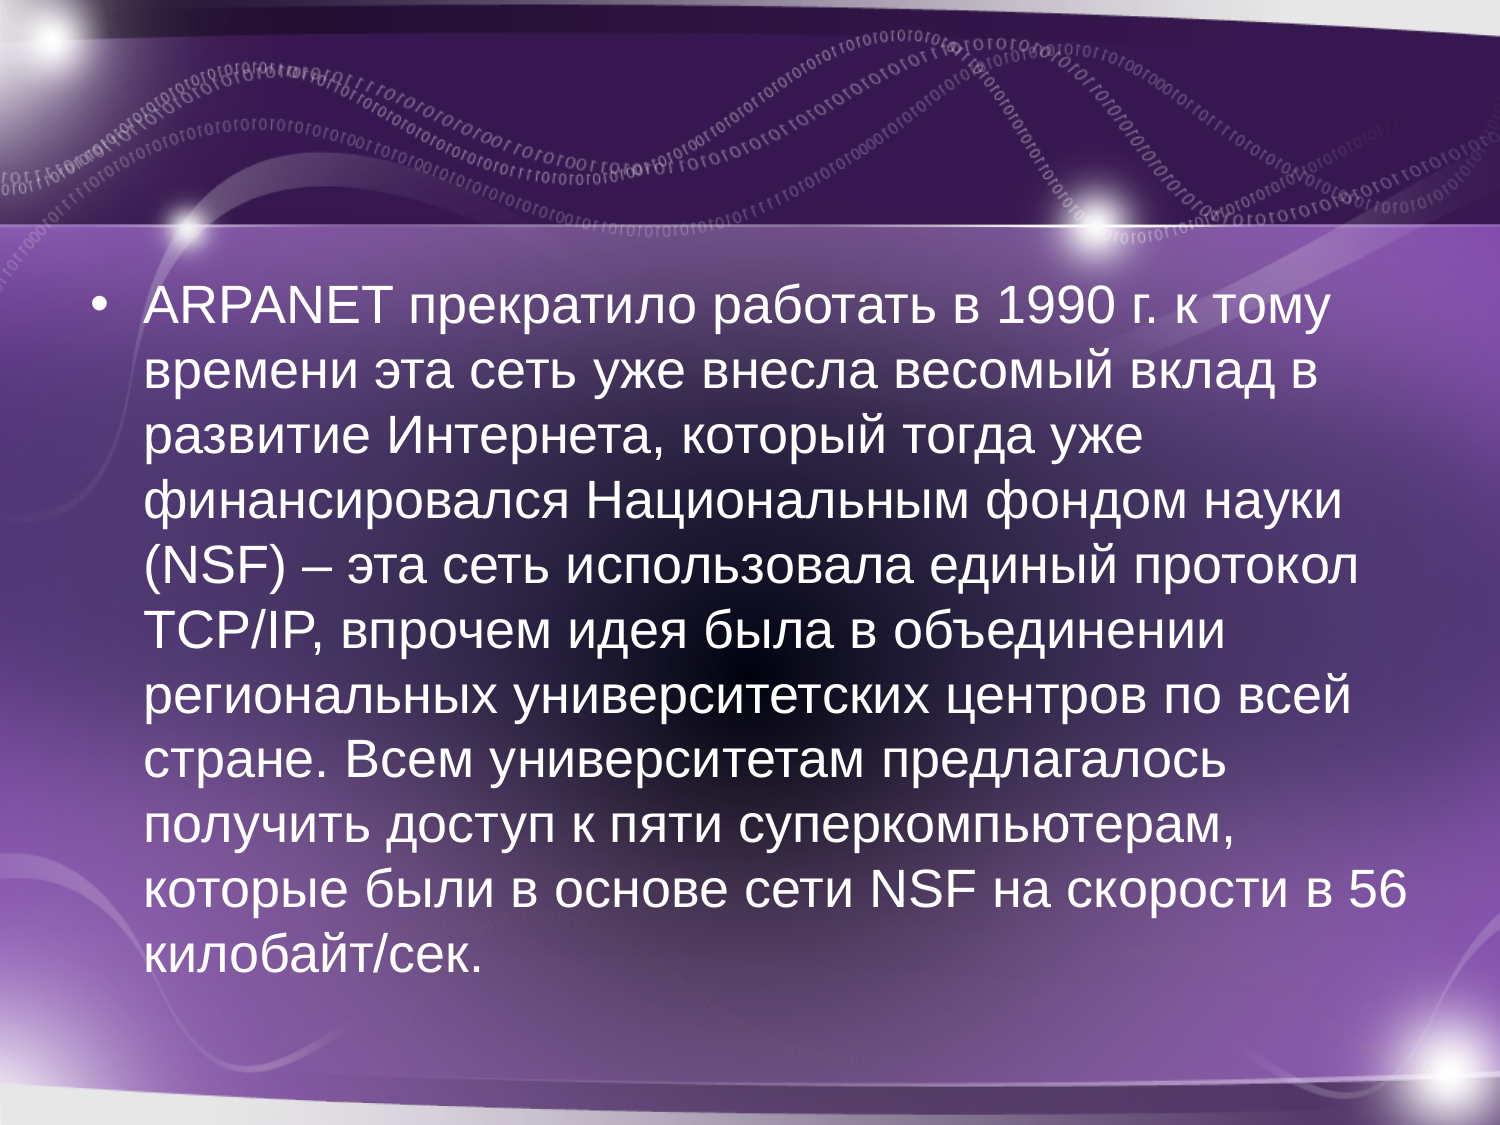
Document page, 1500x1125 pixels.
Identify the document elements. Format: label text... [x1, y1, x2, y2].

list ARPANET прекратило работать в 1990 г. к тому времени эта сеть уже внесла весомый вклад в развитие Интернета, который тогда уже финансировался Национальным фондом науки (NSF) – эта сеть использовала единый протокол TCP/IP, впрочем идея была в объединении региональных университетских центров по всей стране. Всем университетам предлагалось получить доступ к пяти суперкомпьютерам, которые были в основе сети NSF на скорости в 56 килобайт/сек. [75, 262, 1425, 1005]
picture [0, 0, 1500, 1125]
